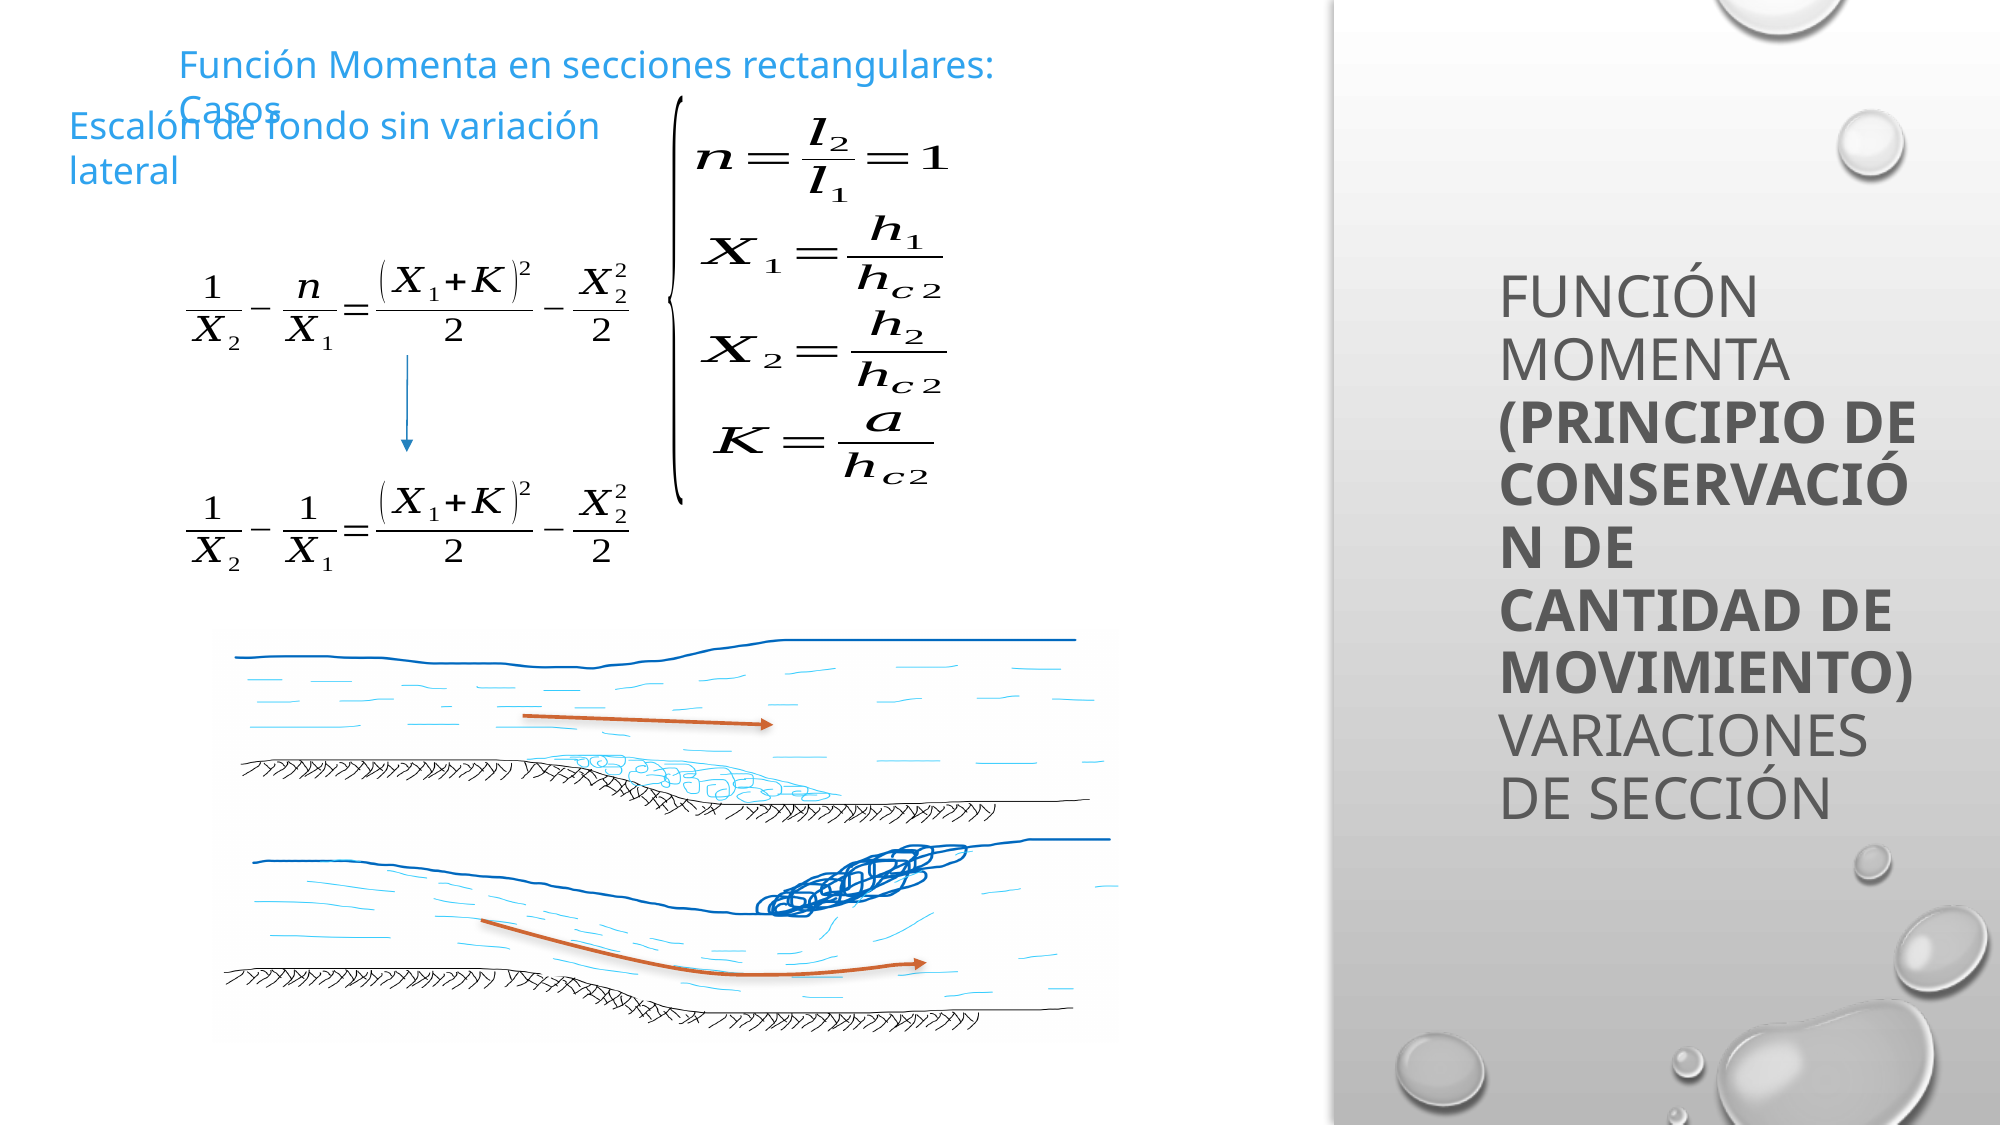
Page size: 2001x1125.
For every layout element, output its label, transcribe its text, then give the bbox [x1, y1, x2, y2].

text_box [212, 628, 1119, 1044]
text_box Función Momenta en secciones rectangulares: Casos [163, 33, 1036, 139]
text_box [0, 0, 1326, 1125]
text_box Escalón de fondo sin variación lateral [54, 94, 631, 199]
picture [1333, 0, 2000, 1125]
